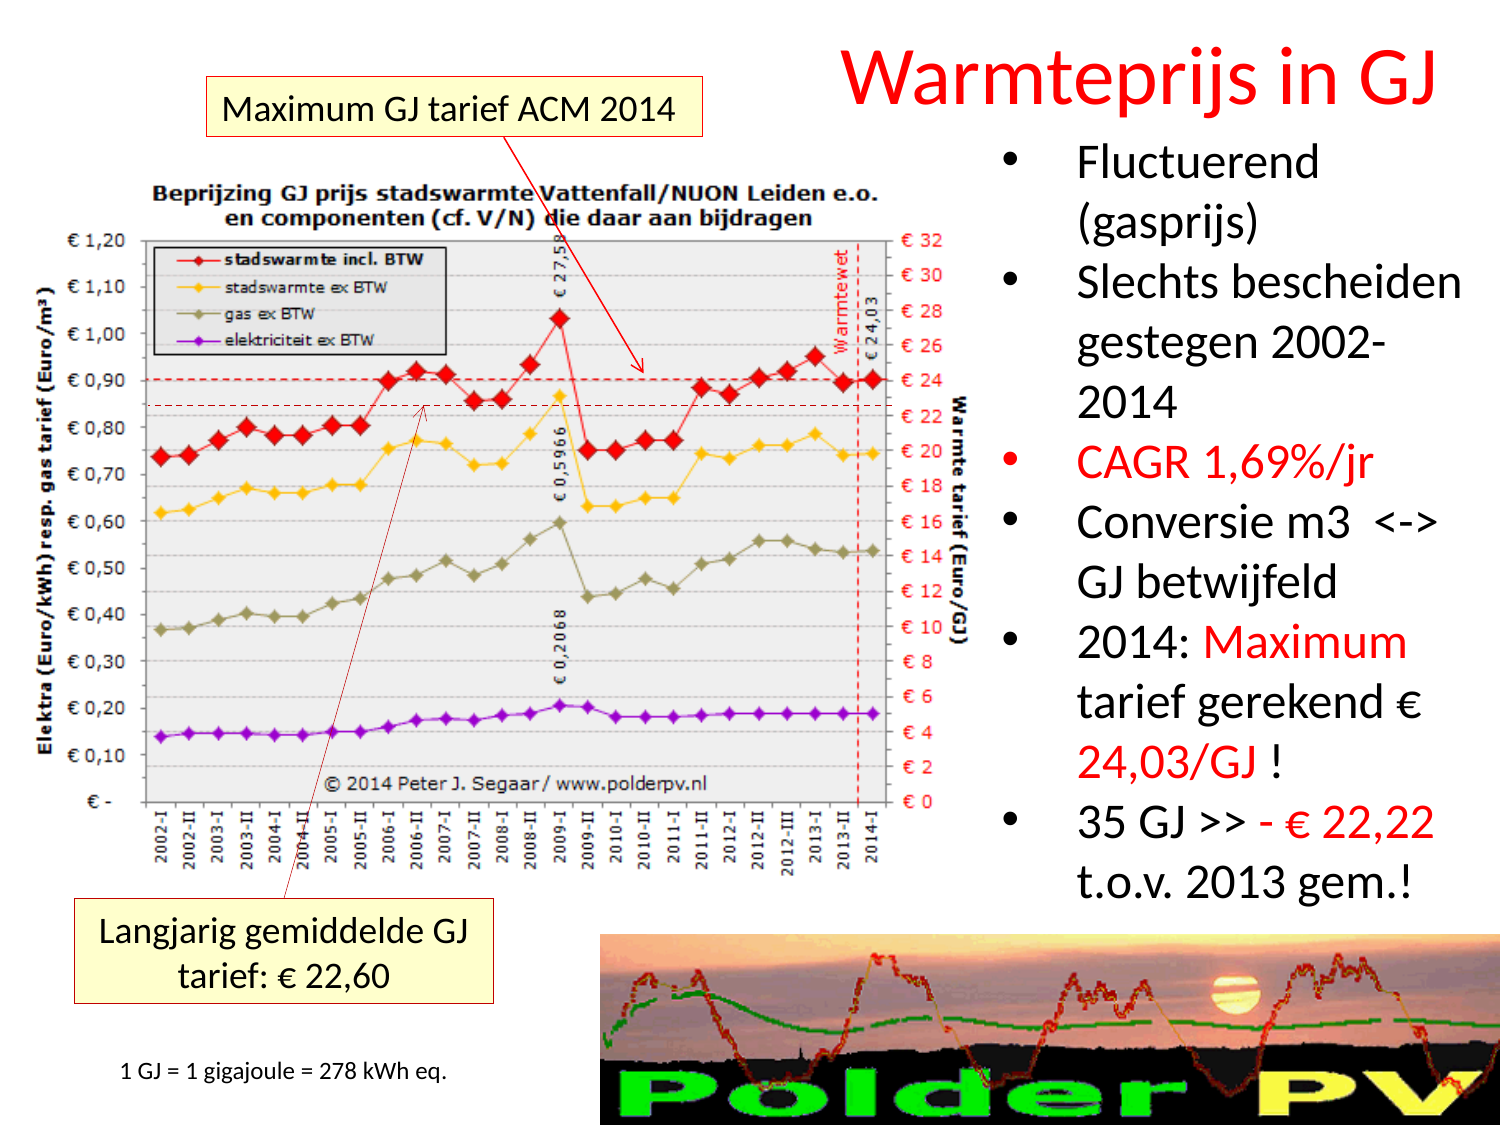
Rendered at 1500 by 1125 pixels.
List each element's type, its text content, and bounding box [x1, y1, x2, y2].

title Warmteprijs in GJ [797, 5, 1482, 138]
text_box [503, 136, 644, 374]
picture [17, 173, 991, 900]
text_box Fluctuerend (gasprijs) Slechts bescheiden gestegen 2002-2014 CAGR 1,69%/jr Conversie m3 <-> GJ betwijfeld 2014: Maximum tarief gerekend € 24,03/GJ ! 35 GJ >> - € 22,22 t.o.v. 2013 gem.! [986, 137, 1495, 899]
text_box Langjarig gemiddelde GJ tarief: € 22,60 [74, 908, 494, 1004]
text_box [283, 405, 424, 900]
text_box 1 GJ = 1 gigajoule = 278 kWh eq. [74, 1046, 494, 1092]
picture [599, 934, 1500, 1125]
text_box Maximum GJ tarief ACM 2014 [206, 76, 703, 137]
